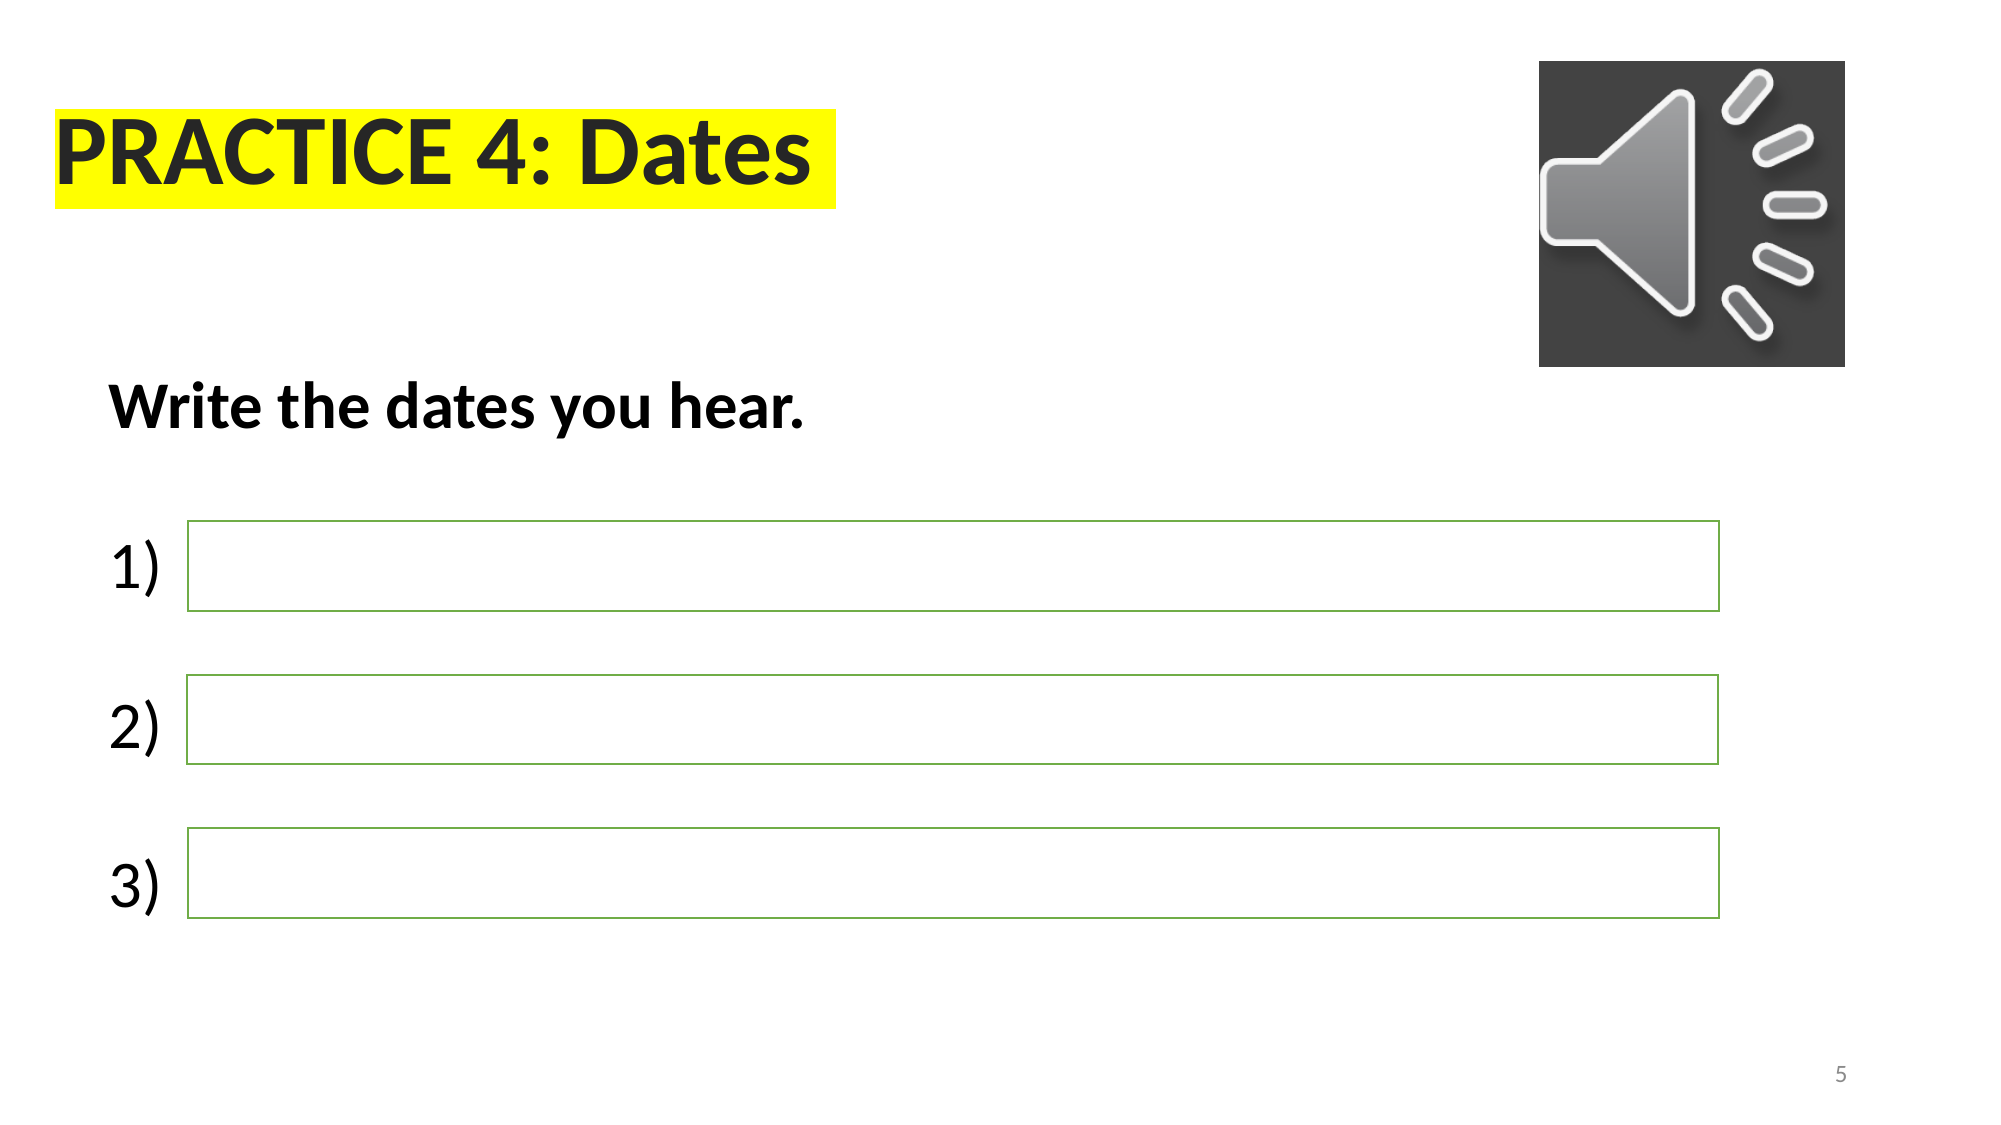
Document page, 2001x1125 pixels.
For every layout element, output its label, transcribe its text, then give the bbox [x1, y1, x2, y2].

text_box [187, 827, 1720, 919]
text_box Write the dates you hear. 1) 18th June 1815 // June 18 1815 // 18/6/1815 2) 17th December 2019 // December 17 2019 // 17/12/19 3) 21st July // July 21 // 21/7 [93, 354, 1813, 929]
text_box [186, 674, 1719, 765]
text_box [187, 520, 1720, 612]
slide_number 5 [1412, 1042, 1863, 1103]
text_box PRACTICE 4: Dates [39, 39, 1690, 265]
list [1538, 60, 1846, 368]
